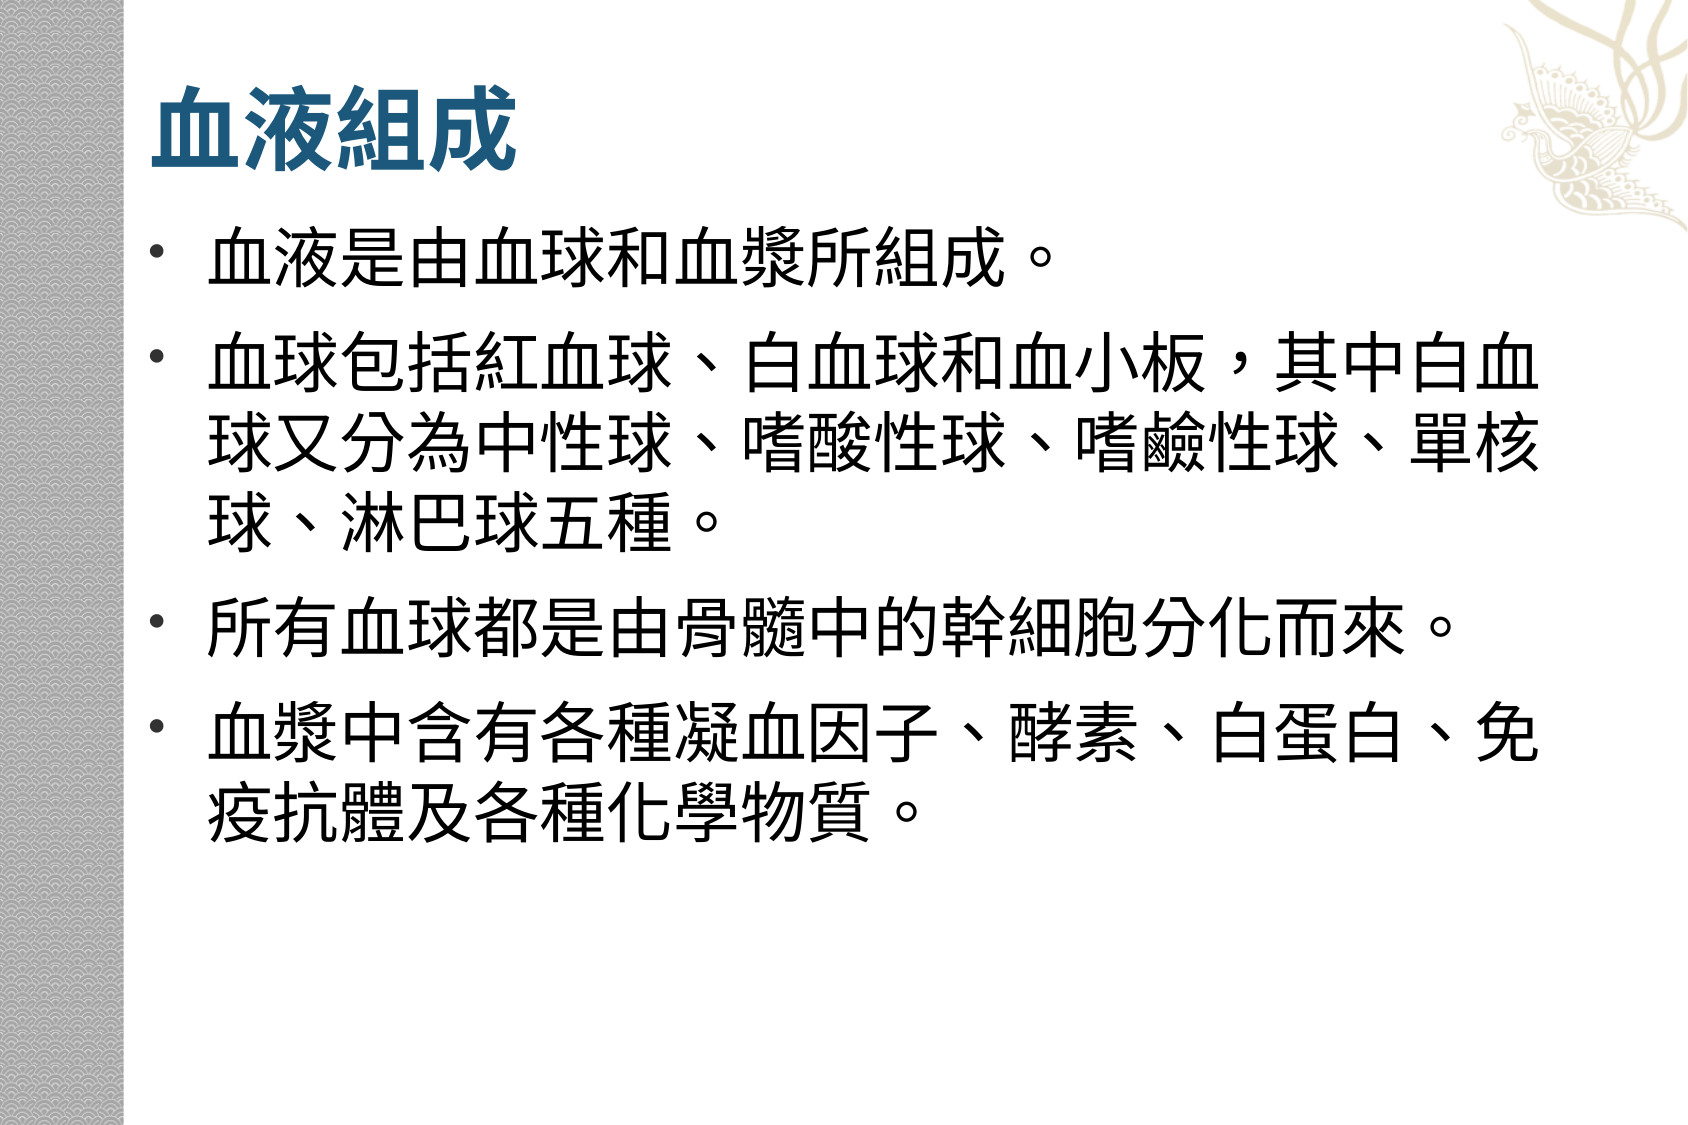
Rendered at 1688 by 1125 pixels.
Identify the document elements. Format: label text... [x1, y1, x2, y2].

title 血液組成 [135, 45, 1520, 207]
list 血液是由血球和血漿所組成。 血球包括紅血球、白血球和血小板，其中白血球又分為中性球、嗜酸性球、嗜鹼性球、單核球、淋巴球五種。 所有血球都是由骨髓中的幹細胞分化而來。 血漿中含有各種凝血因子、酵素、白蛋白、免疫抗體及各種化學物質。 [134, 207, 1589, 1036]
